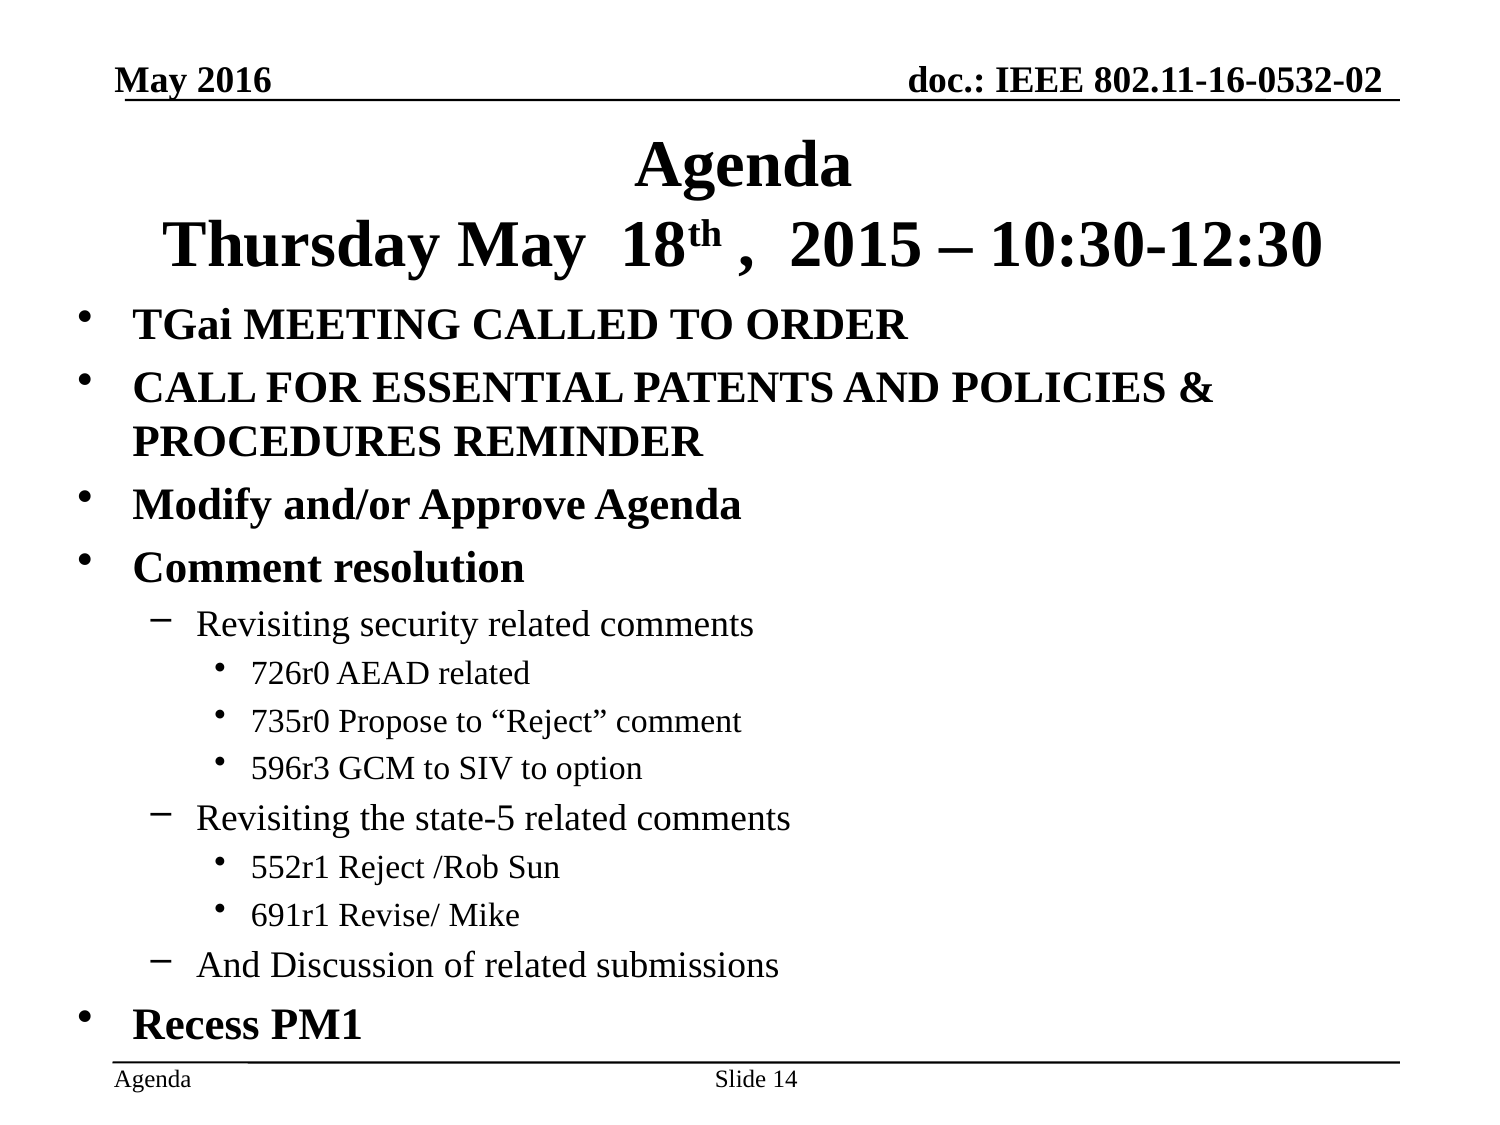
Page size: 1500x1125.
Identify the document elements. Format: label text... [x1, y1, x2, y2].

slide_number Slide 14 [712, 1061, 800, 1093]
title Agenda Thursday May 18th , 2015 – 10:30-12:30 [49, 112, 1438, 288]
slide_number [114, 54, 274, 101]
list TGai MEETING CALLED TO ORDER CALL FOR ESSENTIAL PATENTS AND POLICIES & PROCEDURES REMINDER Modify and/or Approve Agenda Comment resolution Revisiting security related comments 726r0 AEAD related 735r0 Propose to “Reject” comment 596r3 GCM to SIV to option Revisiting the state-5 related comments 552r1 Reject /Rob Sun 691r1 Revise/ Mike And Discussion of related submissions Recess PM1 [62, 287, 1476, 1063]
